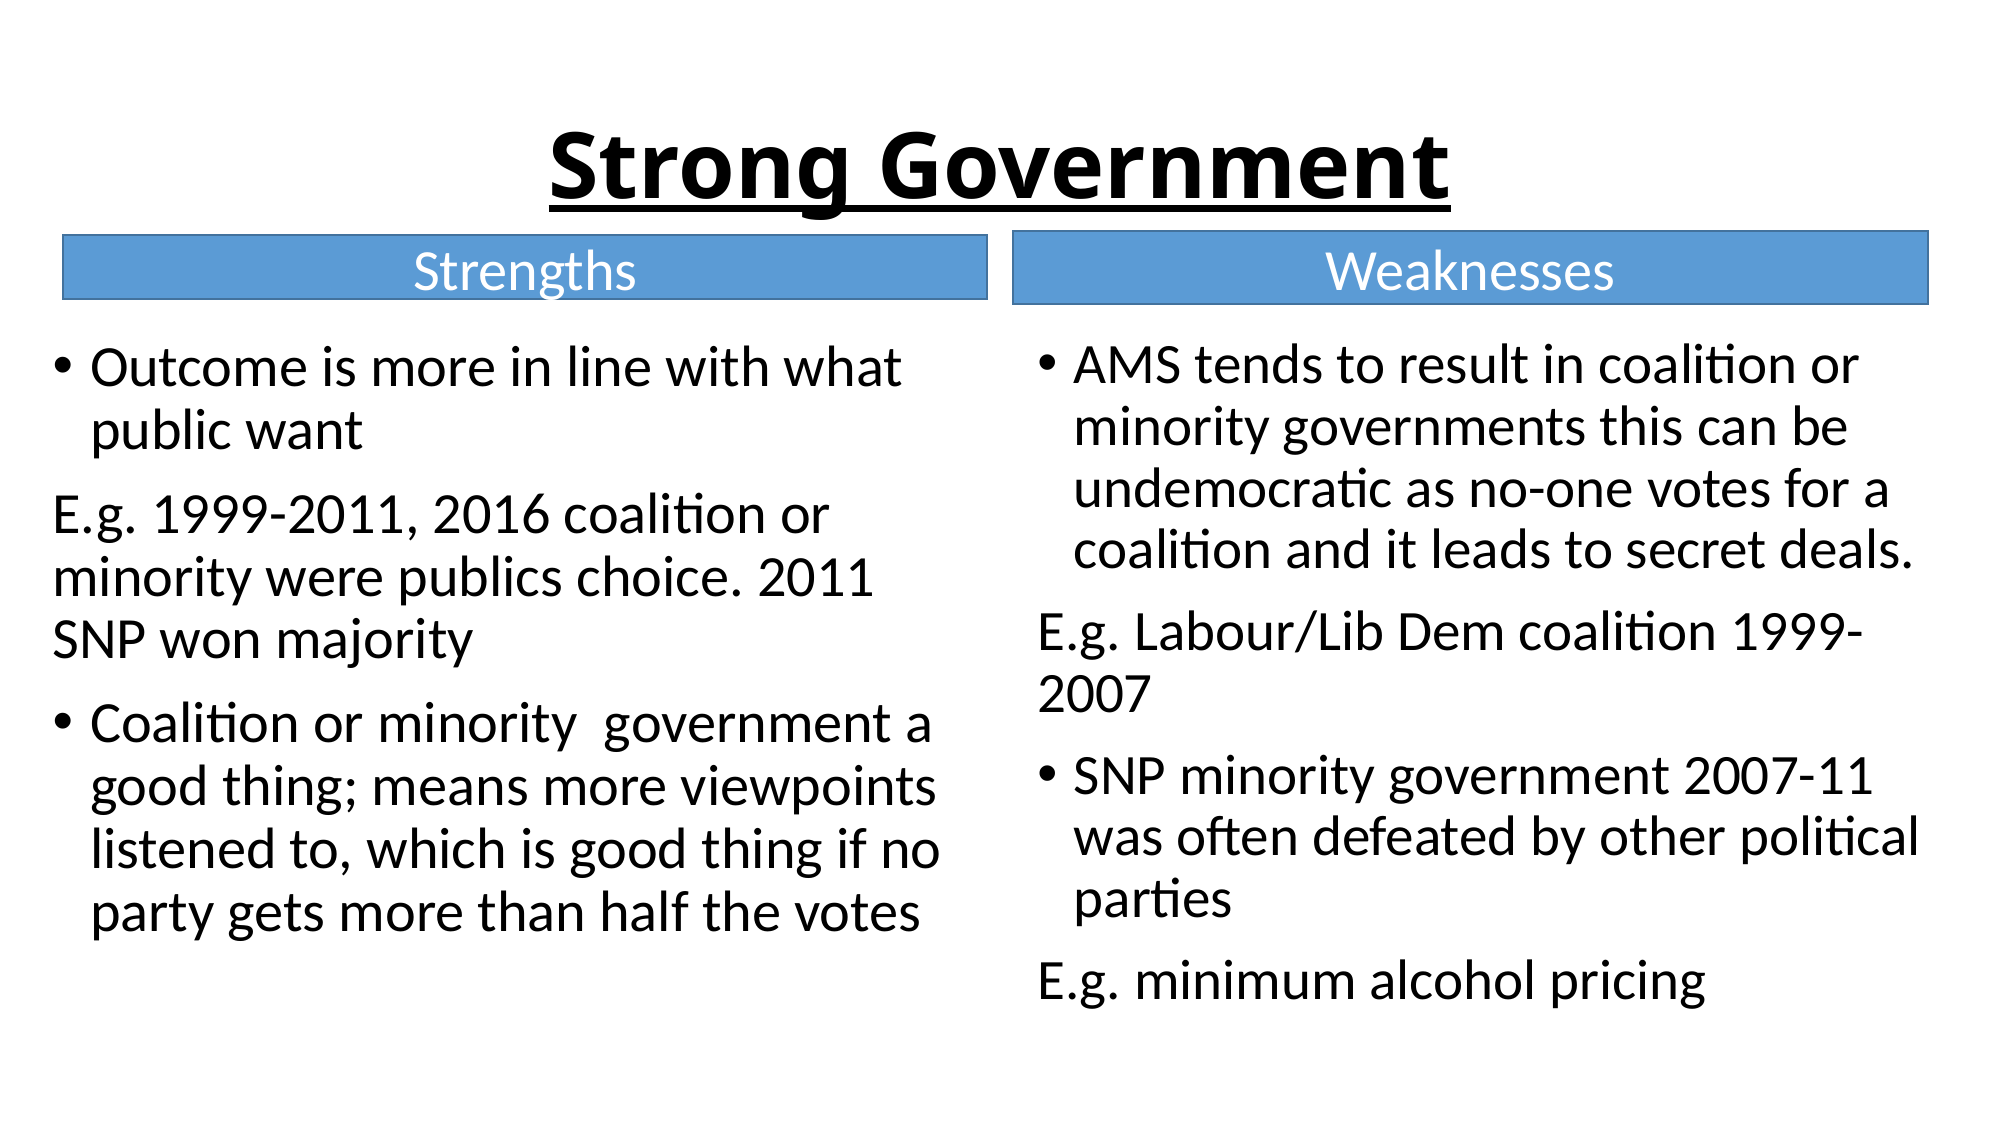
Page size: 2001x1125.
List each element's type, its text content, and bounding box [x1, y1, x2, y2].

list Outcome is more in line with what public want E.g. 1999-2011, 2016 coalition or minority were publics choice. 2011 SNP won majority Coalition or minority government a good thing; means more viewpoints listened to, which is good thing if no party gets more than half the votes [37, 238, 988, 1096]
text_box Strengths [62, 234, 988, 300]
list AMS tends to result in coalition or minority governments this can be undemocratic as no-one votes for a coalition and it leads to secret deals. E.g. Labour/Lib Dem coalition 1999-2007 SNP minority government 2007-11 was often defeated by other political parties E.g. minimum alcohol pricing [1022, 238, 1937, 1035]
title Strong Government [137, 59, 1863, 278]
text_box Weaknesses [1012, 230, 1929, 305]
